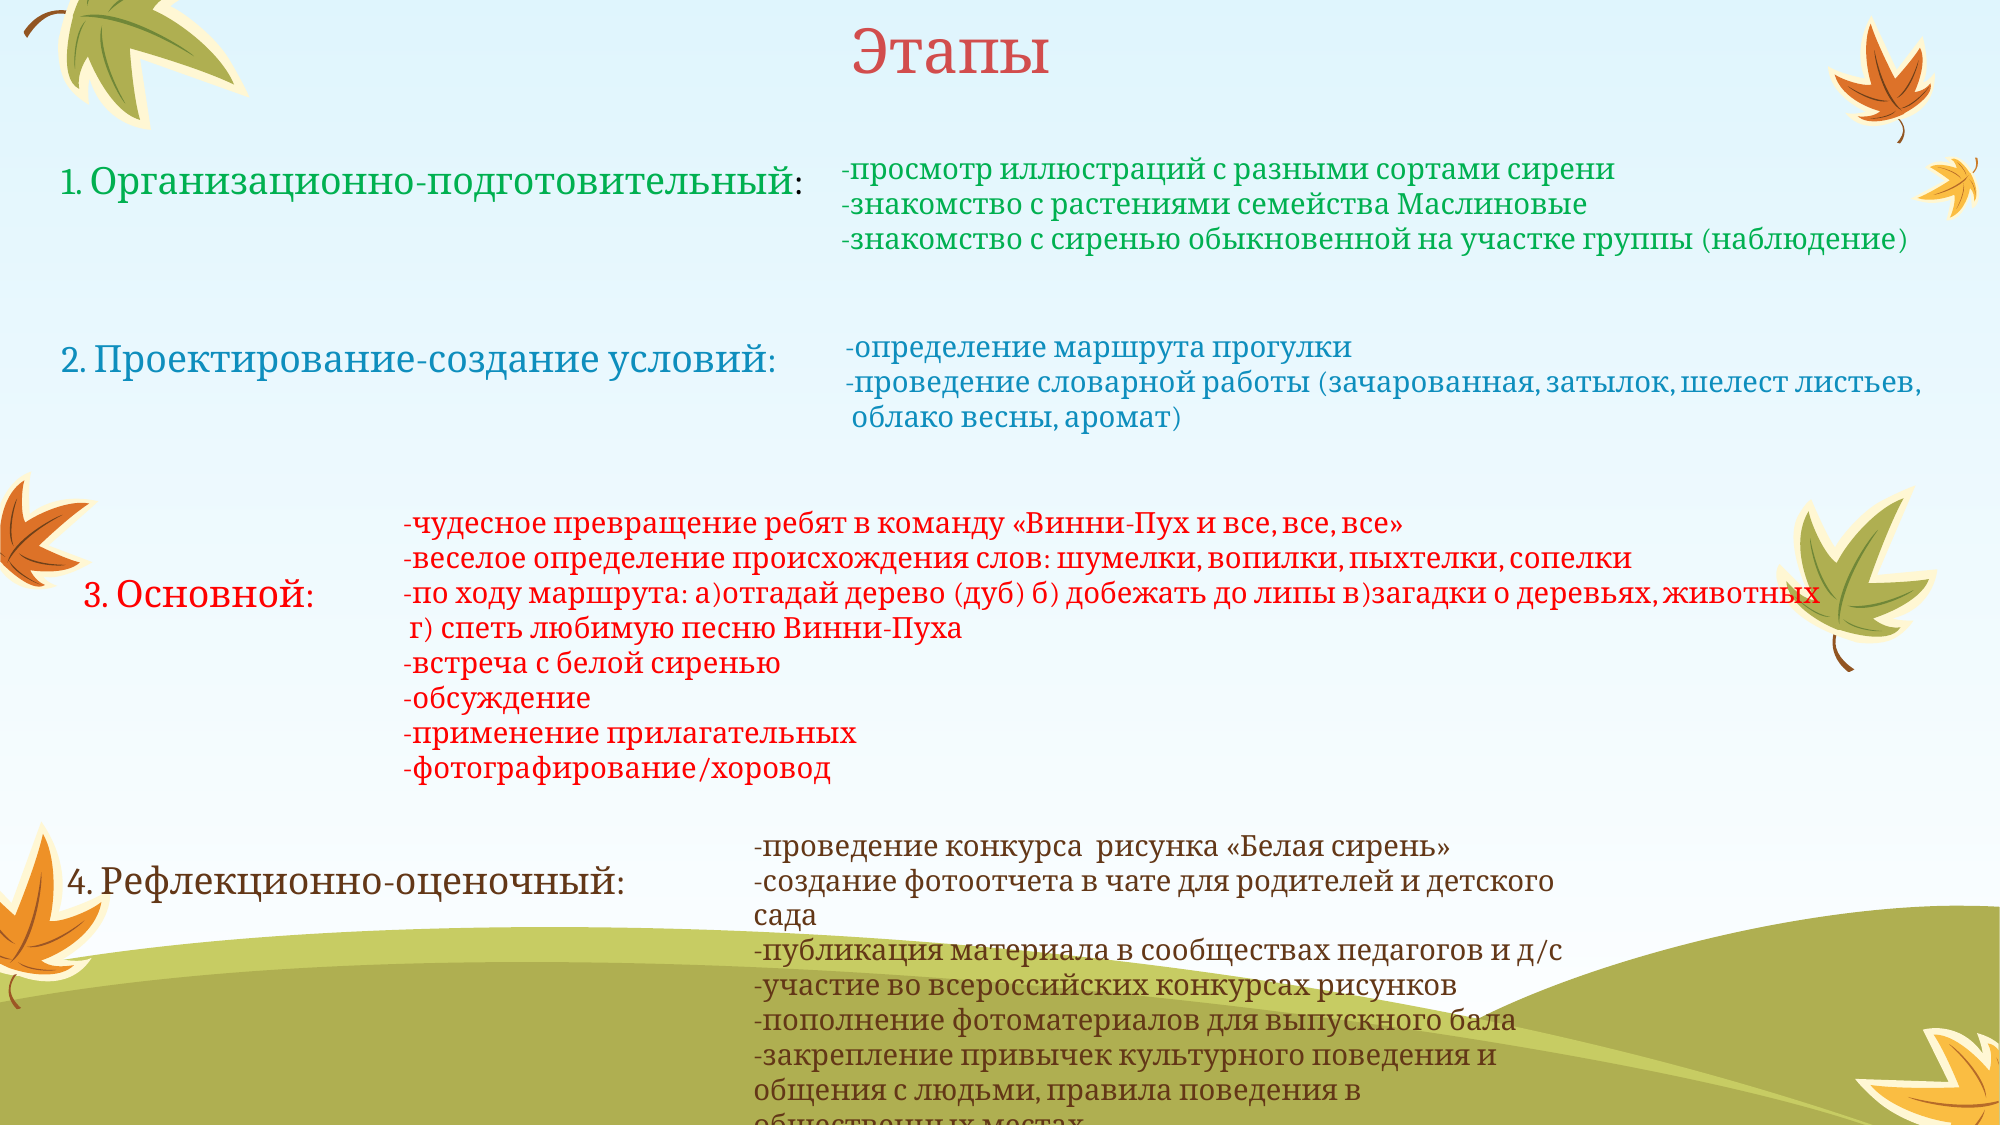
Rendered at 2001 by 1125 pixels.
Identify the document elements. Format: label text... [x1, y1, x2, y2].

text_box 2. Проектирование-создание условий: [46, 327, 793, 388]
text_box 3. Основной: [69, 562, 330, 623]
text_box -проведение конкурса рисунка «Белая сирень» -создание фотоотчета в чате для родителей и детского сада -публикация материала в сообществах педагогов и д/с -участие во всероссийских конкурсах рисунков -пополнение фотоматериалов для выпускного бала -закрепление привычек культурного поведения и общения с людьми, правила поведения в общественных местах [738, 819, 1580, 1125]
text_box -чудесное превращение ребят в команду «Винни-Пух и все, все, все» -веселое определение происхождения слов: шумелки, вопилки, пыхтелки, сопелки -по ходу маршрута: а)отгадай дерево (дуб) б) добежать до липы в)загадки о деревьях, животных г) спеть любимую песню Винни-Пуха -встреча с белой сиренью -обсуждение -применение прилагательных -фотографирование/хоровод [388, 497, 1843, 792]
title Этапы [836, 12, 1094, 95]
text_box 1. Организационно-подготовительный: [46, 149, 819, 210]
text_box 4. Рефлекционно-оценочный: [52, 849, 641, 910]
text_box -определение маршрута прогулки -проведение словарной работы (зачарованная, затылок, шелест листьев, облако весны, аромат) [830, 320, 1937, 441]
text_box -просмотр иллюстраций с разными сортами сирени -знакомство с растениями семейства Маслиновые -знакомство с сиренью обыкновенной на участке группы (наблюдение) [826, 143, 1924, 263]
